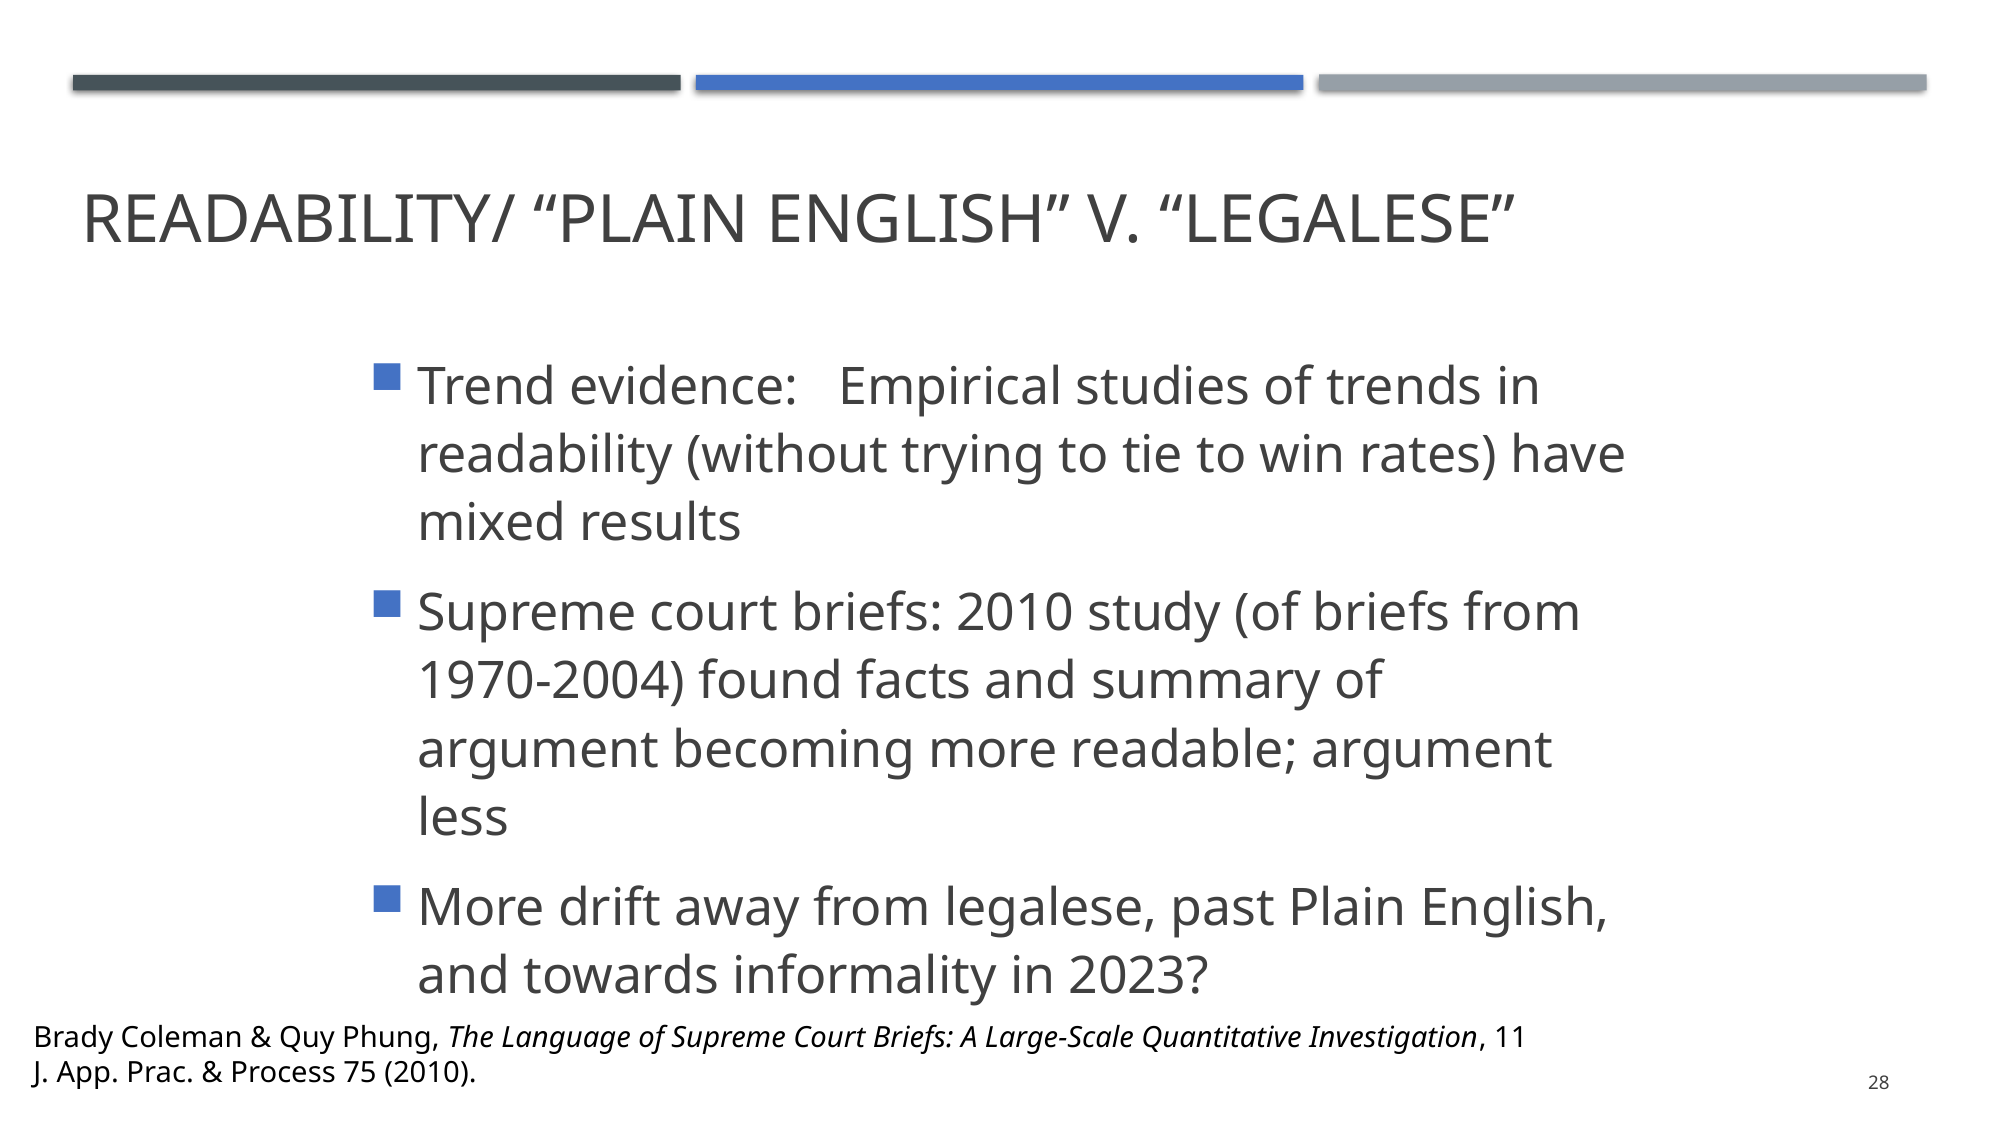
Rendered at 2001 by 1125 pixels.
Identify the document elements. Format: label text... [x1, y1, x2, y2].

list Trend evidence: Empirical studies of trends in readability (without trying to tie to win rates) have mixed results Supreme court briefs: 2010 study (of briefs from 1970-2004) found facts and summary of argument becoming more readable; argument less More drift away from legalese, past Plain English, and towards informality in 2023? [353, 263, 1648, 1014]
title Readability/ “Plain English” v. “Legalese” [66, 119, 1577, 264]
slide_number 28 [1732, 1053, 1905, 1114]
text_box Brady Coleman & Quy Phung, The Language of Supreme Court Briefs: A Large-Scale Quantitative Investigation, 11 J. App. Prac. & Process 75 (2010). [18, 1010, 1562, 1096]
